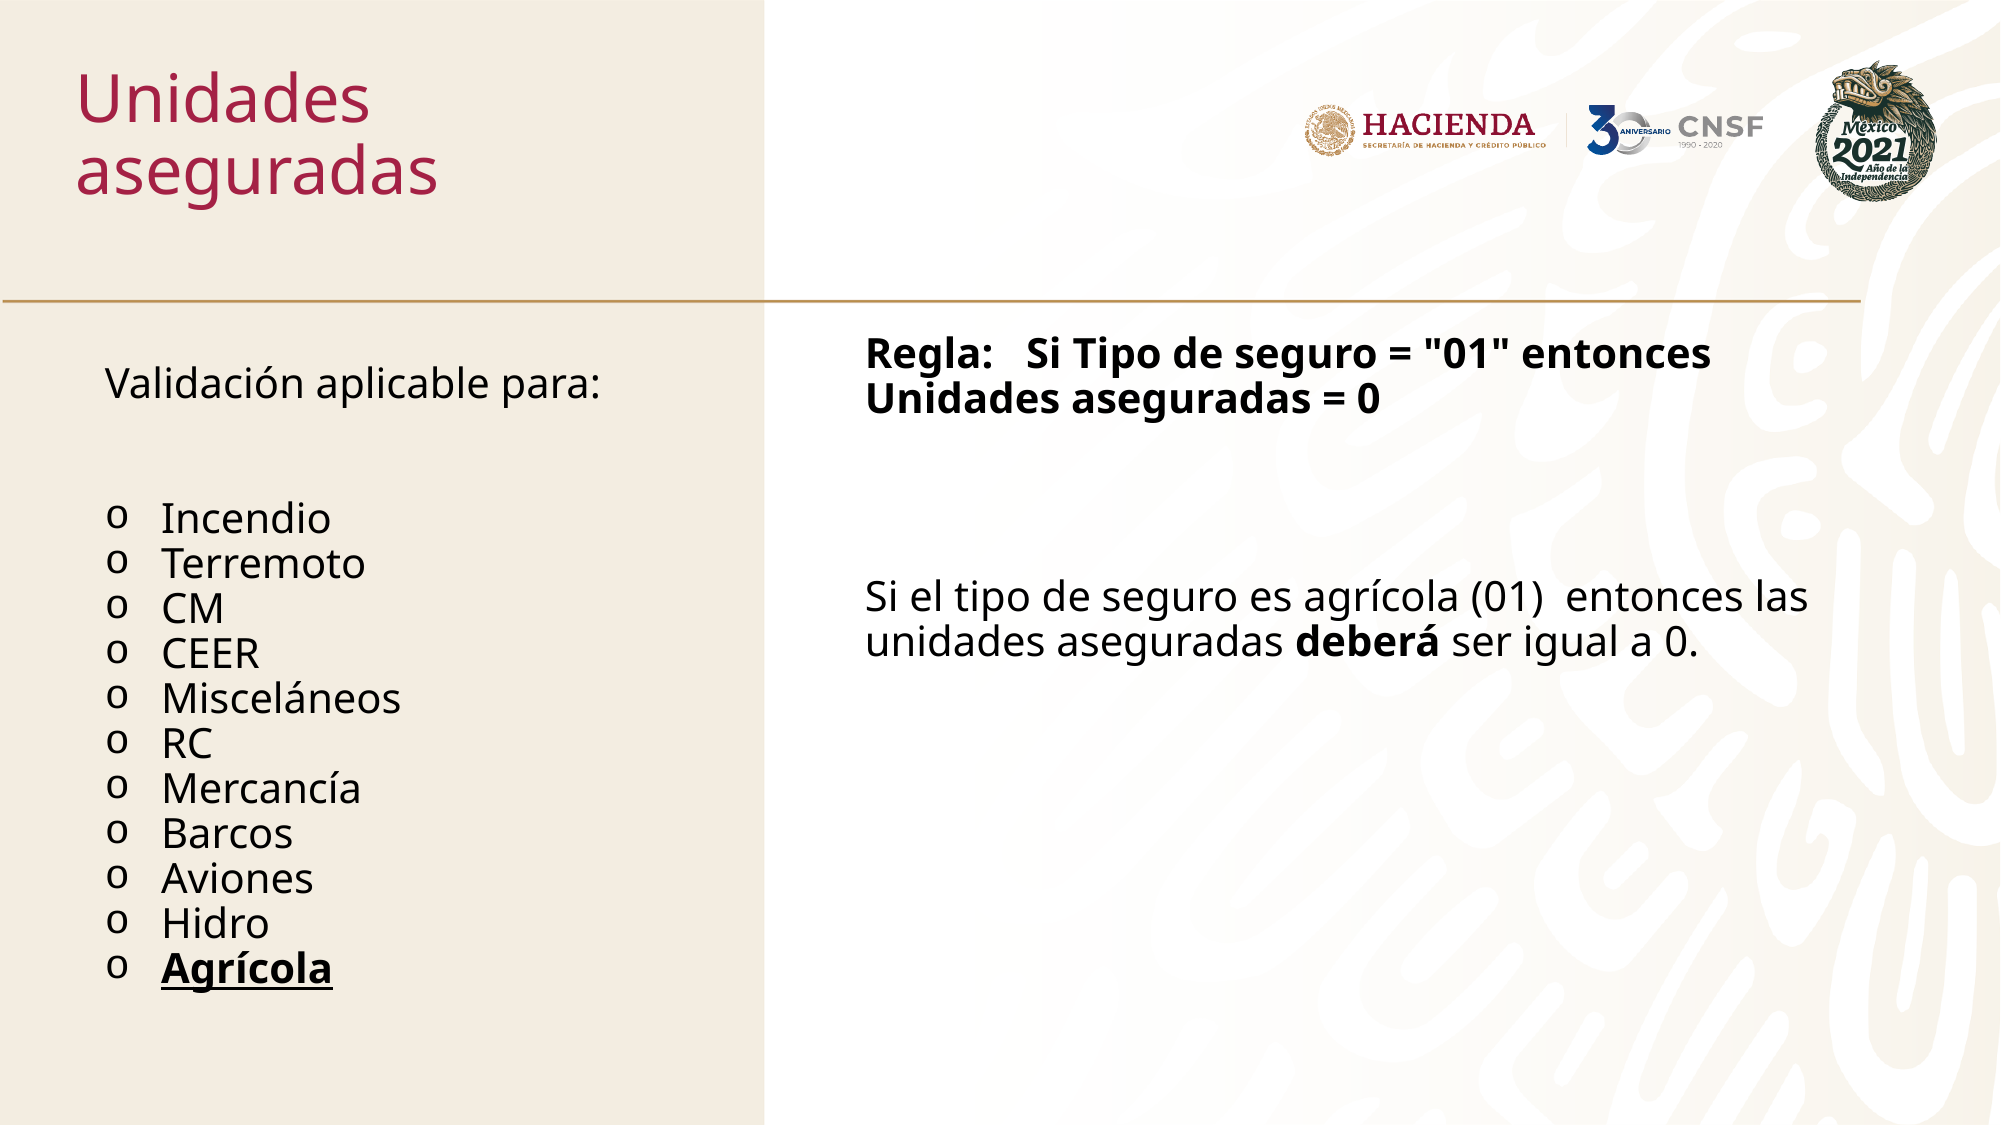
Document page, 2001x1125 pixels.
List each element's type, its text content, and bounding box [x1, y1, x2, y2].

list Unidades aseguradas [60, 57, 719, 271]
list Validación aplicable para: Incendio Terremoto CM CEER Misceláneos RC Mercancía Barcos Aviones Hidro Agrícola [60, 354, 719, 1125]
list Regla: Si Tipo de seguro = "01" entonces Unidades aseguradas = 0 Si el tipo de seguro es agrícola (01) entonces las unidades aseguradas deberá ser igual a 0. [849, 325, 1861, 881]
picture [0, 0, 2001, 1125]
